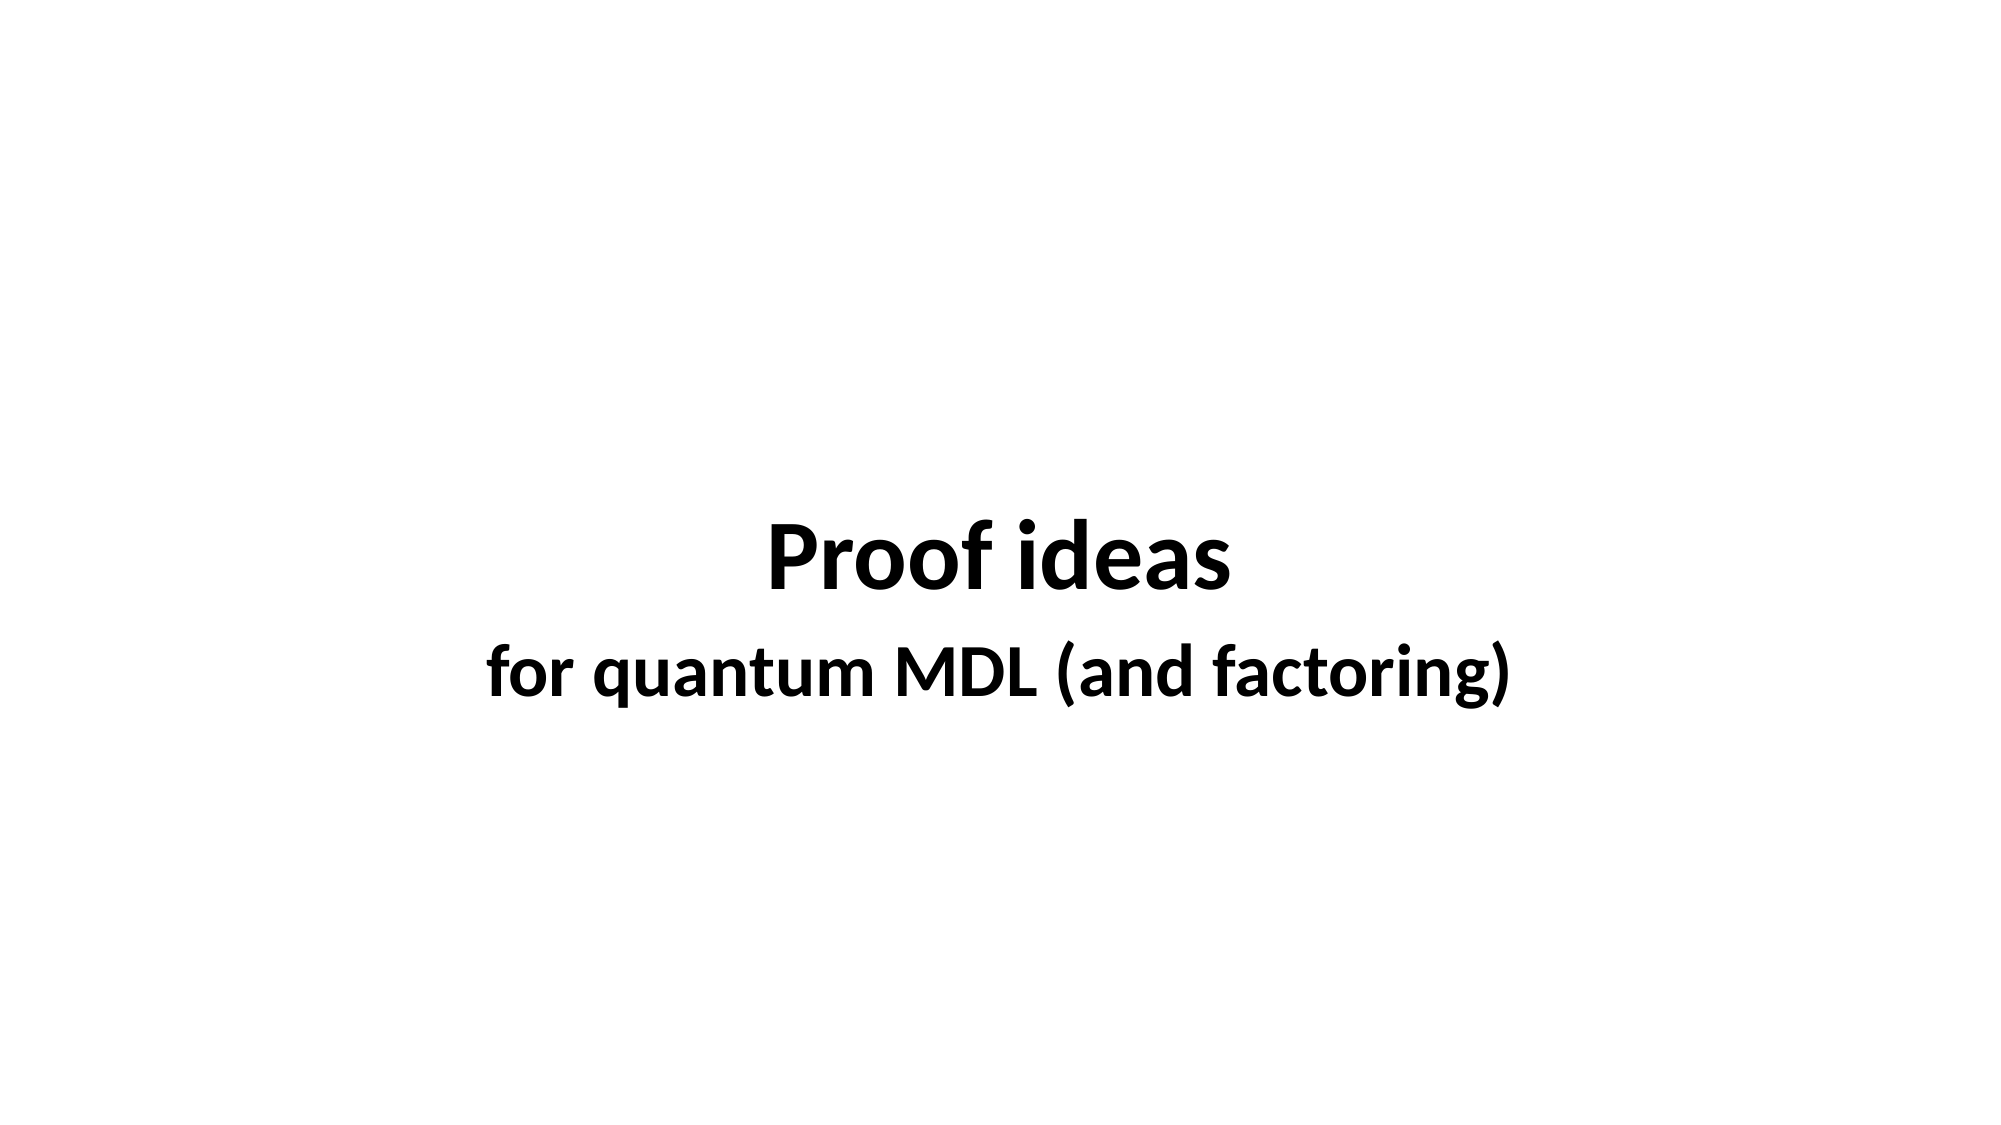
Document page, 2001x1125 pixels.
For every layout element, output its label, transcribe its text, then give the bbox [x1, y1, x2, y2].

list Proof ideas for quantum MDL (and factoring) [137, 225, 1863, 940]
